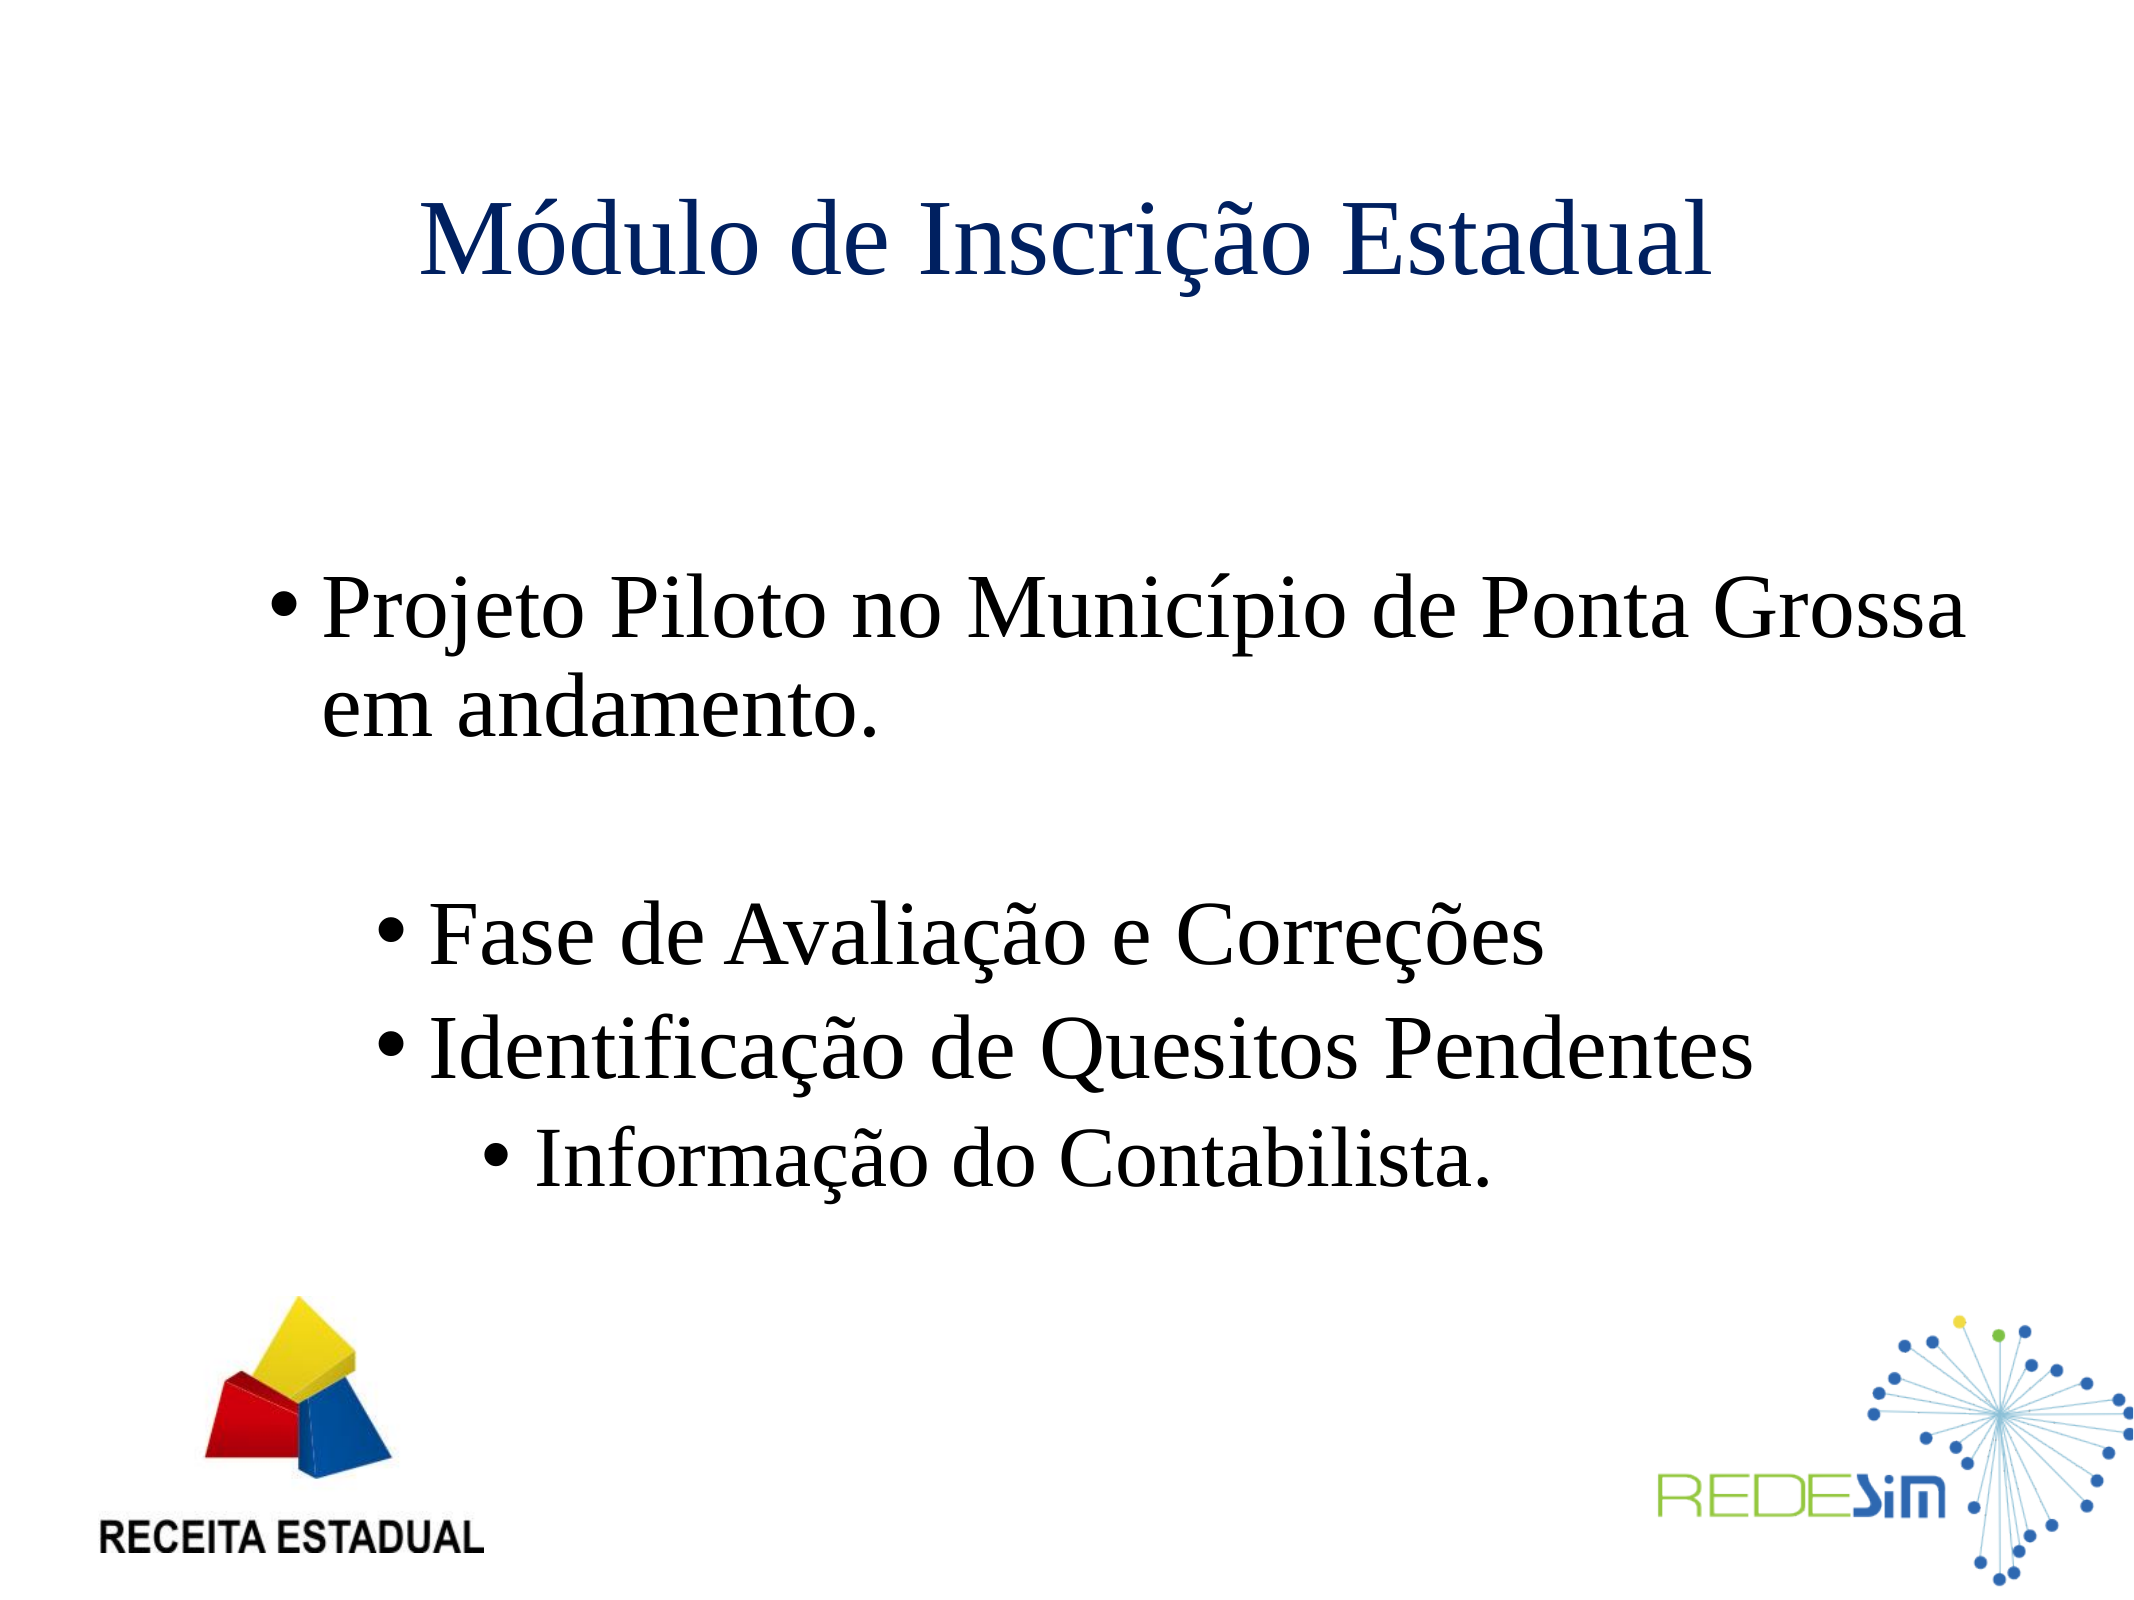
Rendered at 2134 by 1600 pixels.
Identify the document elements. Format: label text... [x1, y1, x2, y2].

picture [487, 1275, 2134, 1594]
title Módulo de Inscrição Estadual [146, 85, 1987, 395]
picture [97, 1296, 484, 1553]
list Projeto Piloto no Município de Ponta Grossa em andamento. Fase de Avaliação e Correções Identificação de Quesitos Pendentes Informação do Contabilista. [146, 425, 1987, 1442]
